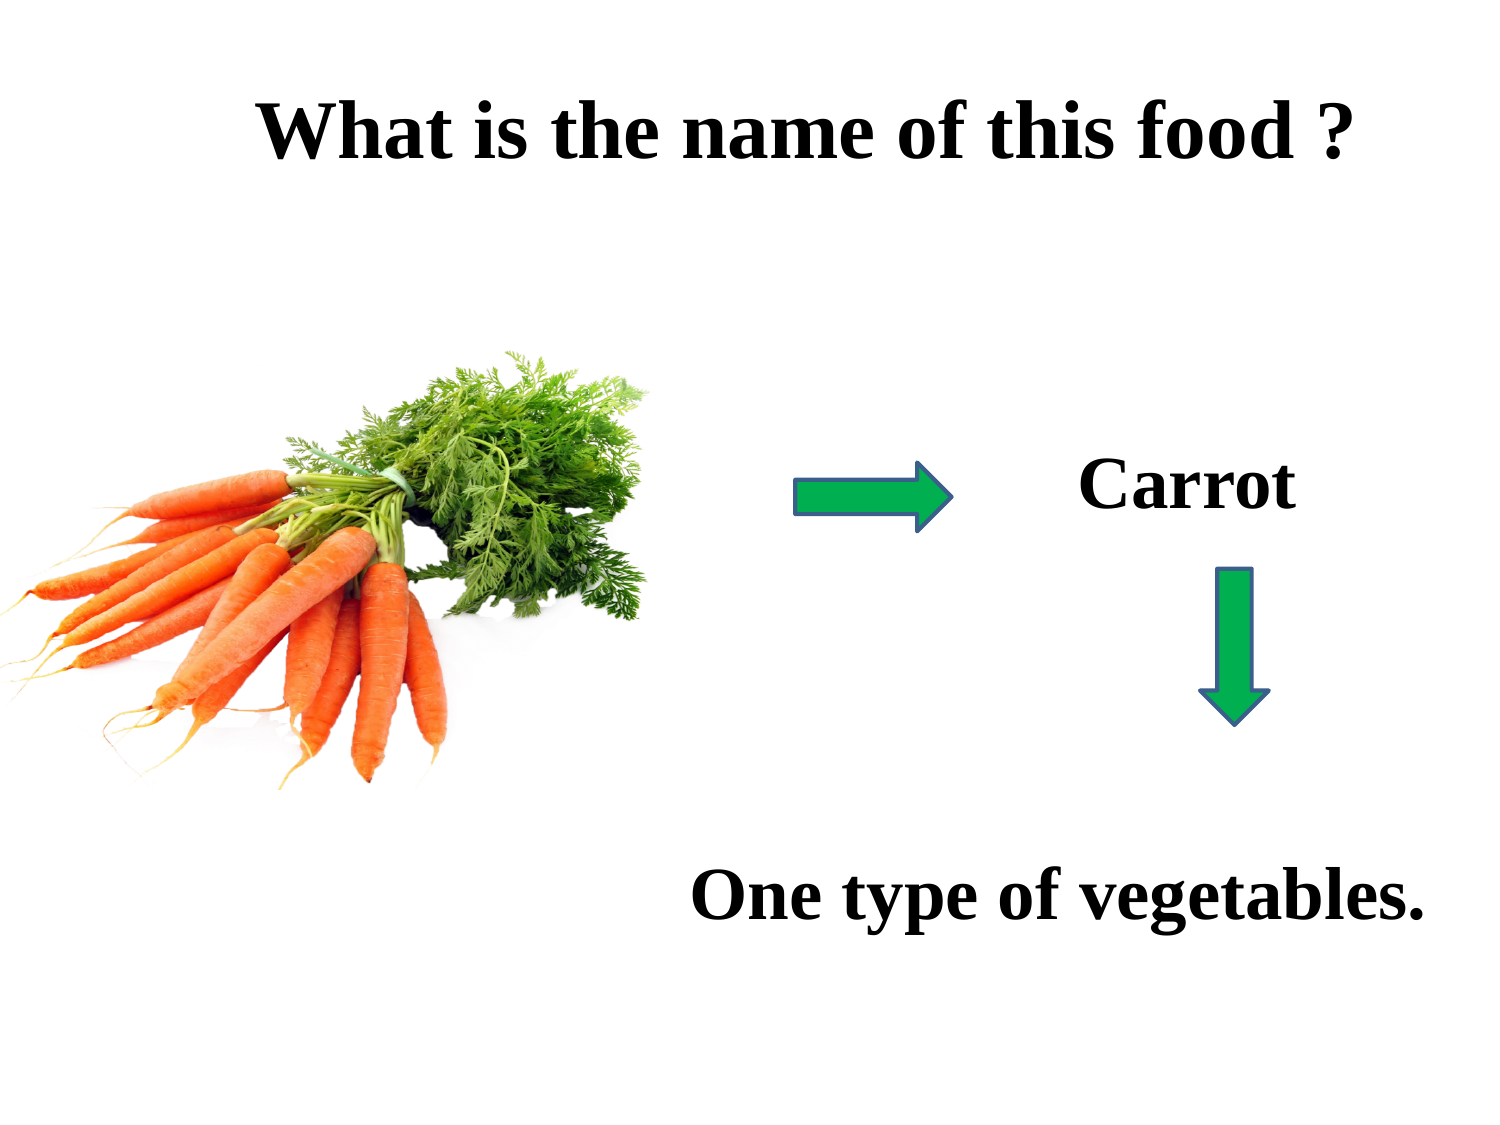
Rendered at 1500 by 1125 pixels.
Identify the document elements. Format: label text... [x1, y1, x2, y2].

picture [0, 335, 788, 790]
text_box [1198, 566, 1271, 728]
text_box One type of vegetables. [674, 837, 1500, 942]
text_box [793, 460, 954, 534]
text_box Carrot [1062, 426, 1500, 531]
text_box What is the name of this food ? [239, 67, 1373, 183]
